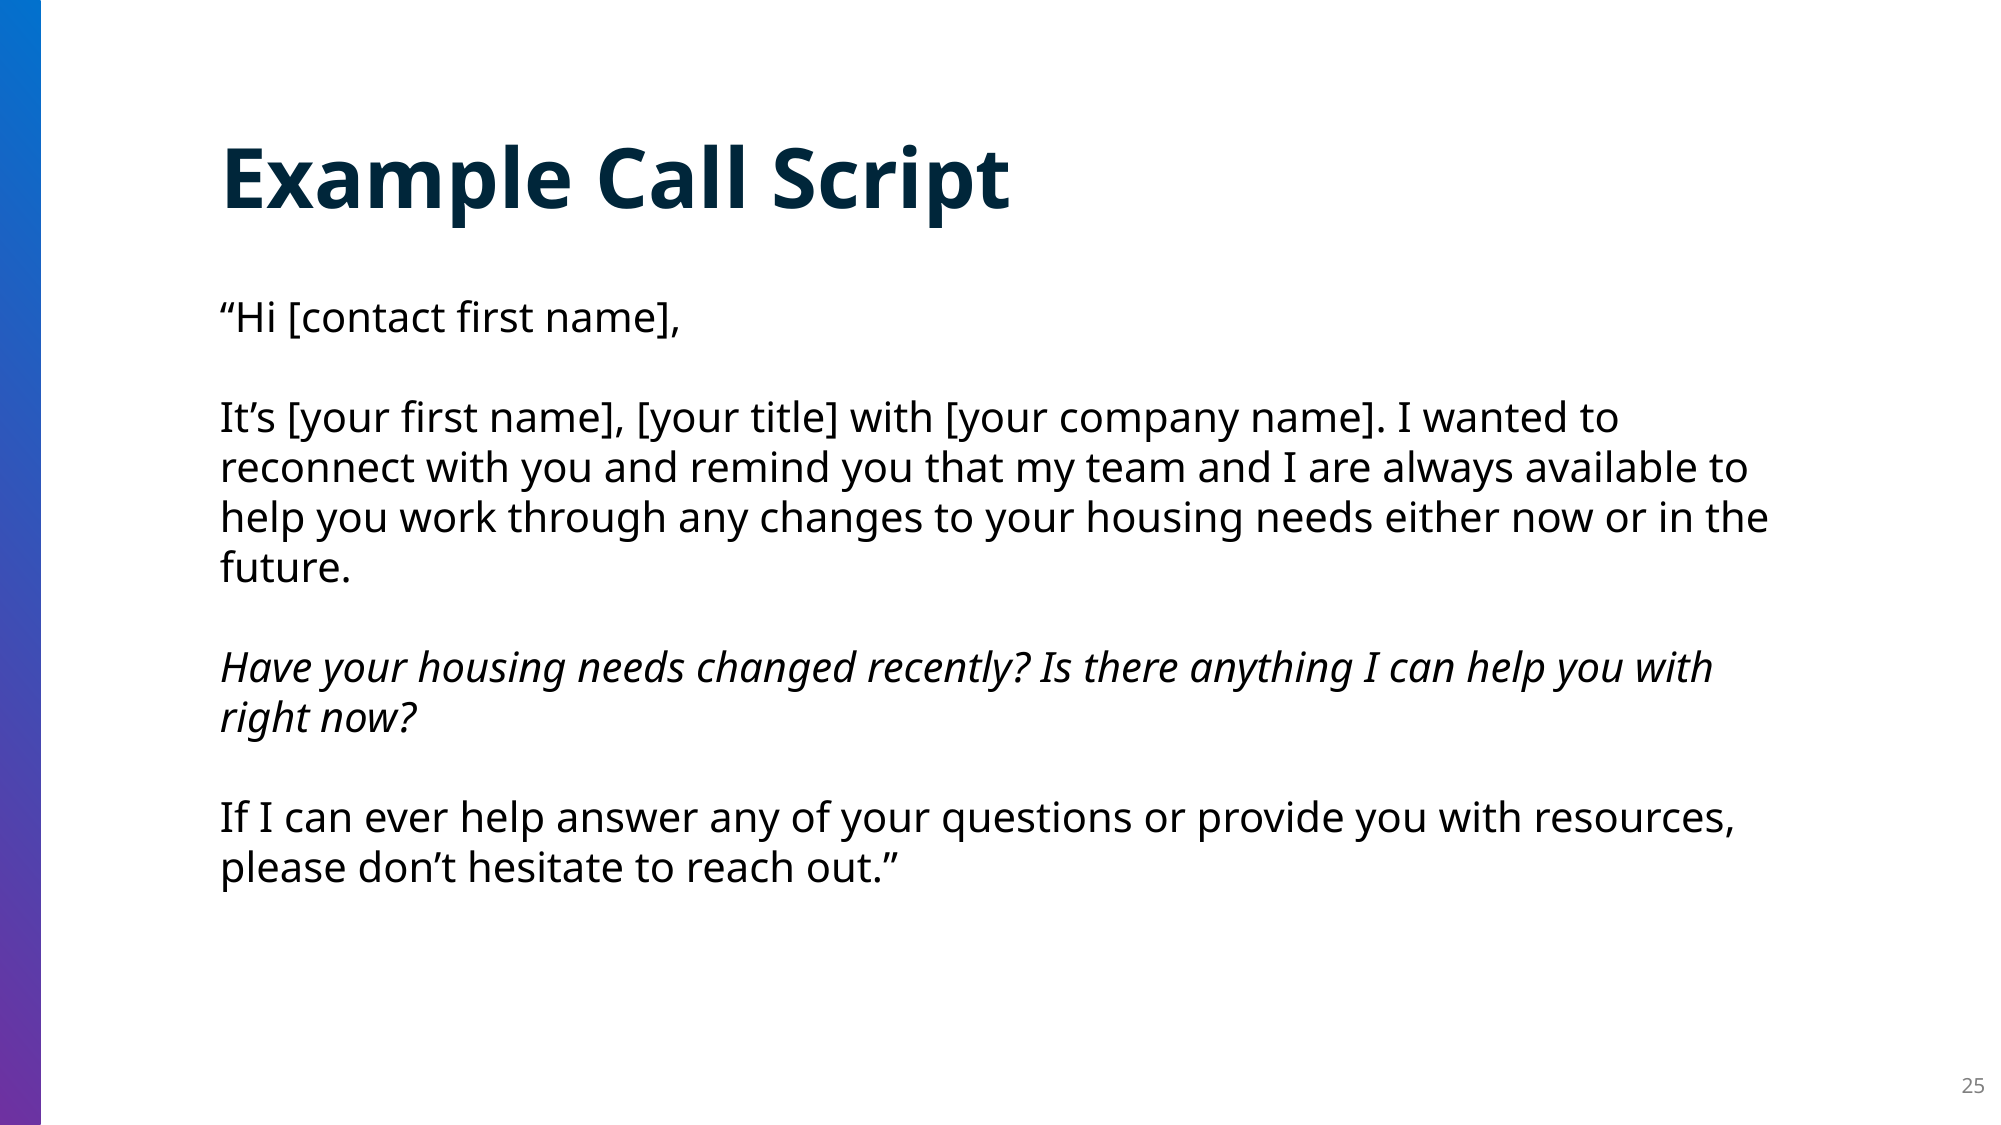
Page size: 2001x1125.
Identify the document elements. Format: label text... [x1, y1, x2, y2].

text_box “Hi [contact first name], It’s [your first name], [your title] with [your company name]. I wanted to reconnect with you and remind you that my team and I are always available to help you work through any changes to your housing needs either now or in the future. Have your housing needs changed recently? Is there anything I can help you with right now? If I can ever help answer any of your questions or provide you with resources, please don’t hesitate to reach out.” [205, 234, 1795, 899]
list Example Call Script [205, 83, 1840, 234]
